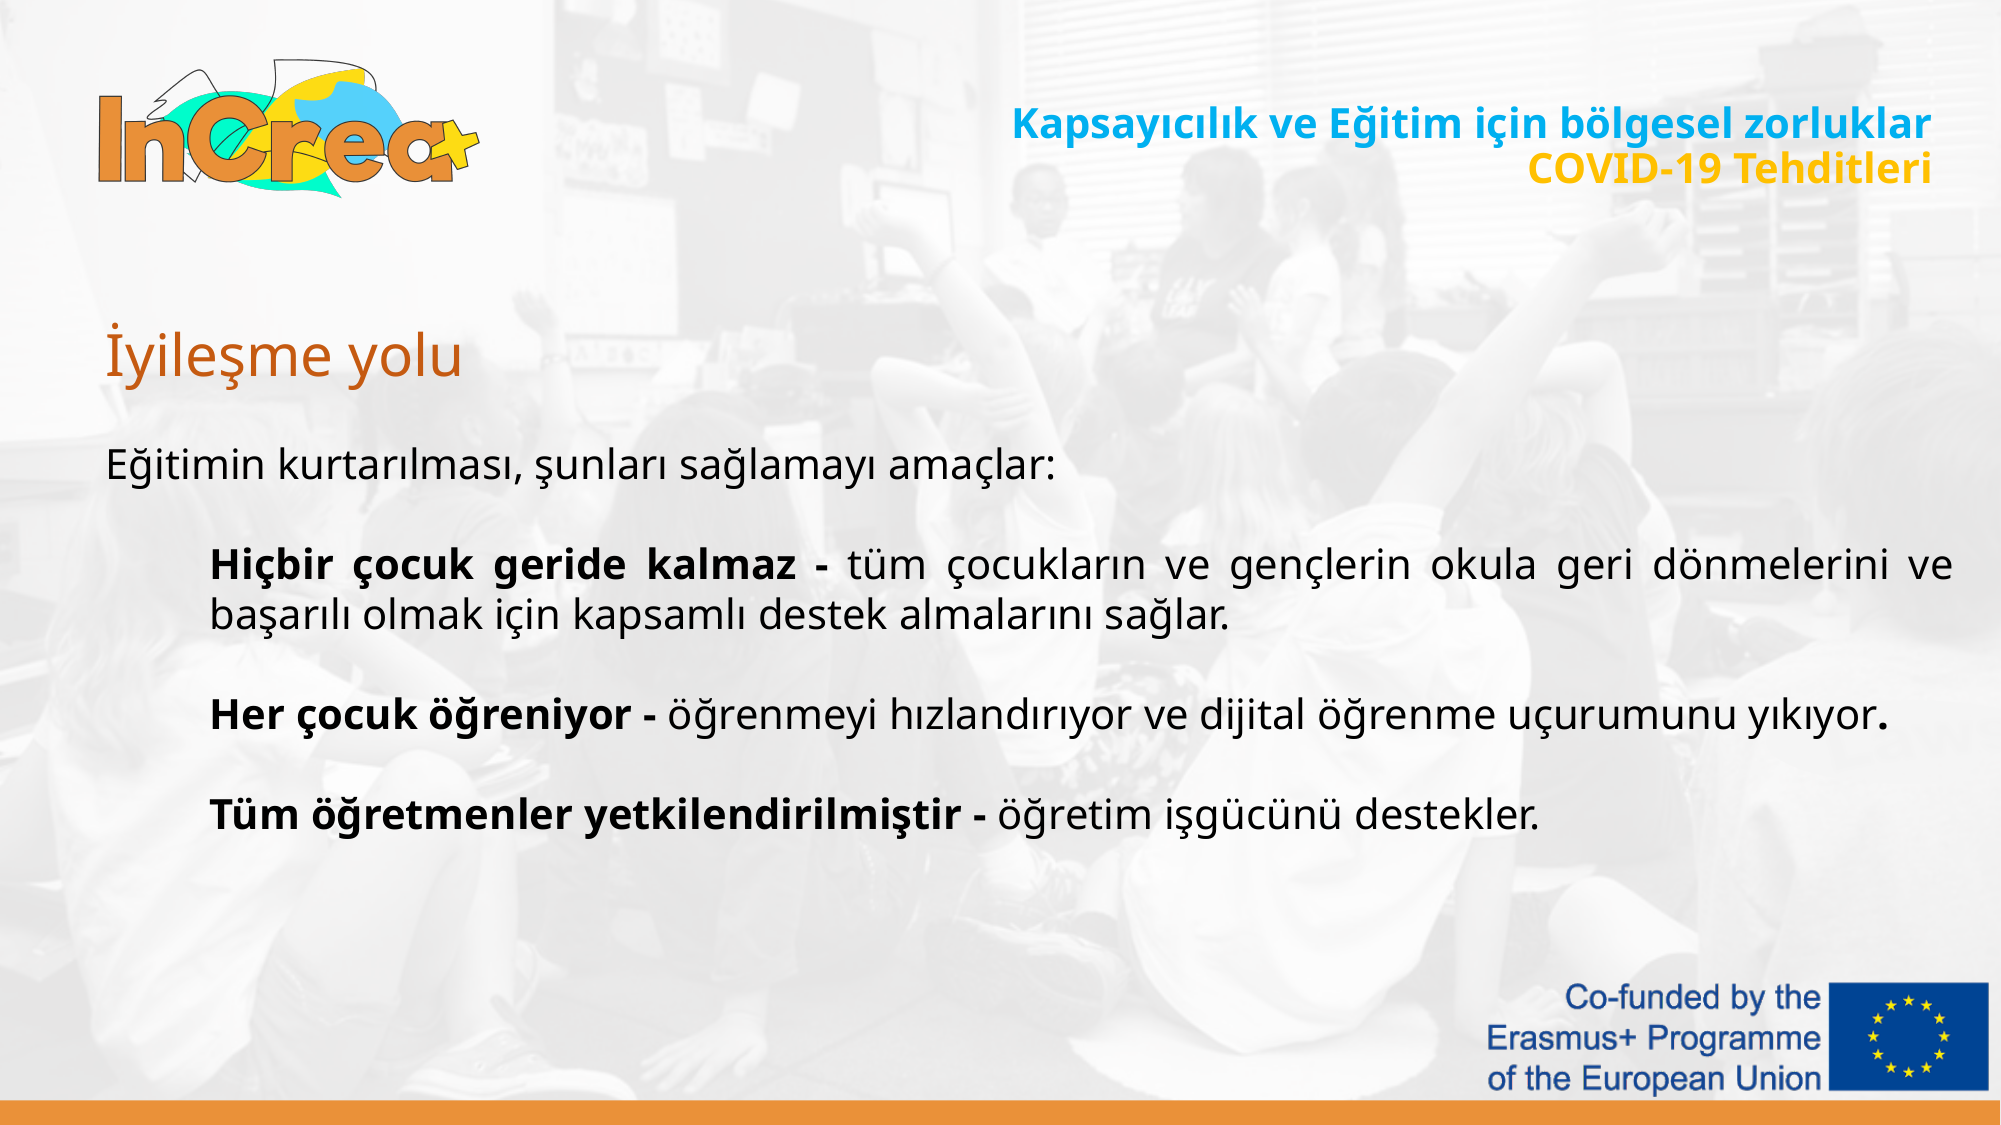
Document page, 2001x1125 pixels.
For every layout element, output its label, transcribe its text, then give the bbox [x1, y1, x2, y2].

picture [93, 52, 482, 203]
text_box İyileşme yolu Eğitimin kurtarılması, şunları sağlamayı amaçlar: Hiçbir çocuk geride kalmaz - tüm çocukların ve gençlerin okula geri dönmelerini ve başarılı olmak için kapsamlı destek almalarını sağlar. Her çocuk öğreniyor - öğrenmeyi hızlandırıyor ve dijital öğrenme uçurumunu yıkıyor. Tüm öğretmenler yetkilendirilmiştir - öğretim işgücünü destekler. [90, 310, 1970, 846]
text_box Kapsayıcılık ve Eğitim için bölgesel zorluklar COVID-19 Tehditleri [523, 95, 1949, 234]
picture [1472, 979, 2000, 1101]
